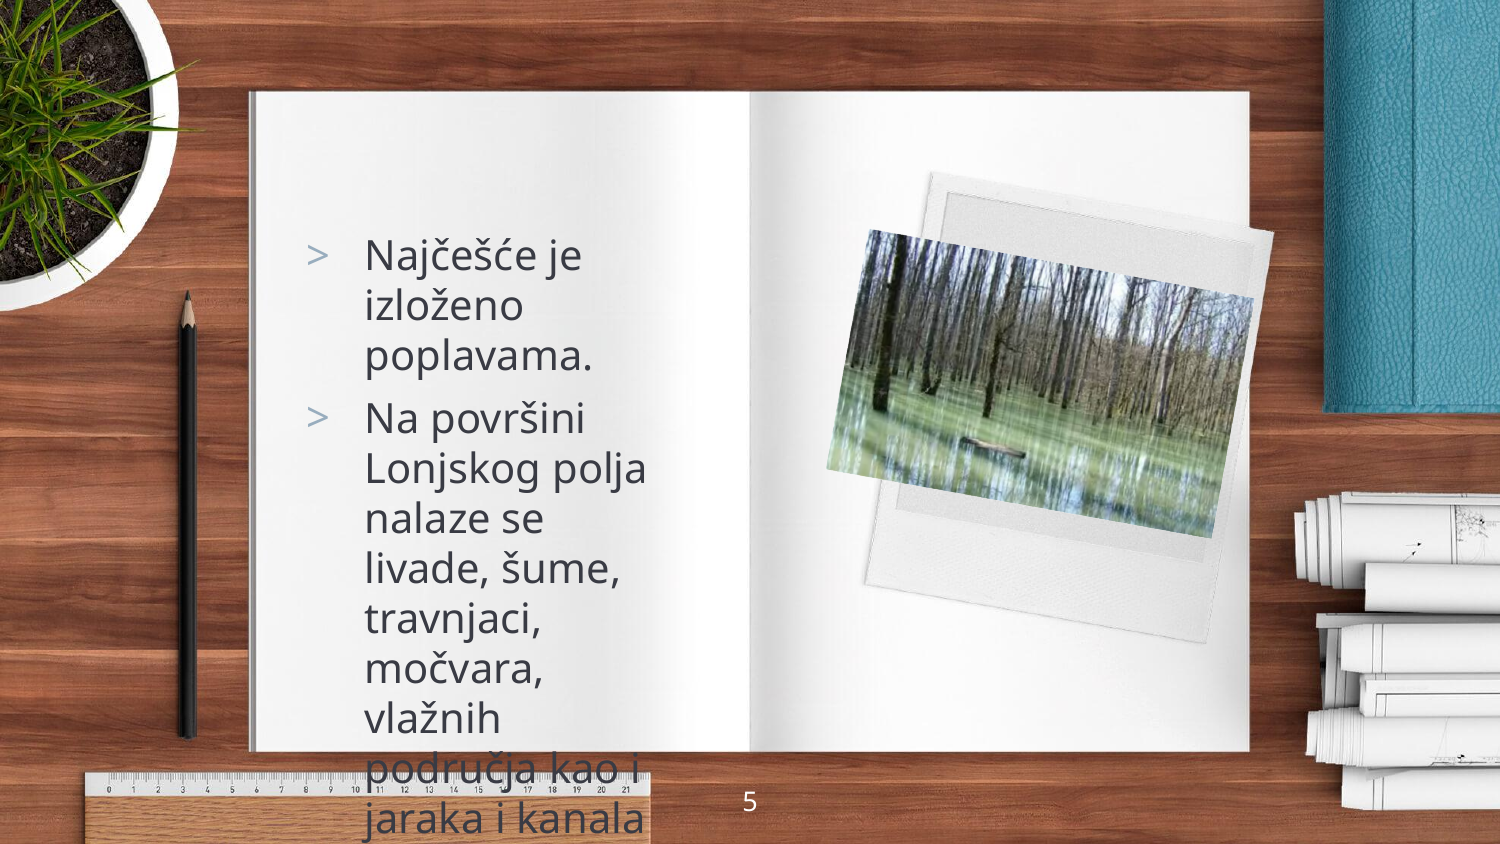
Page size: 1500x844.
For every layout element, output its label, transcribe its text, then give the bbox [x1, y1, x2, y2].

list Najčešće je izloženo poplavama. Na površini Lonjskog polja nalaze se livade, šume, travnjaci, močvara, vlažnih područja kao i jaraka i kanala [289, 228, 675, 564]
slide_number 5 [705, 762, 795, 844]
picture [0, 0, 1500, 844]
